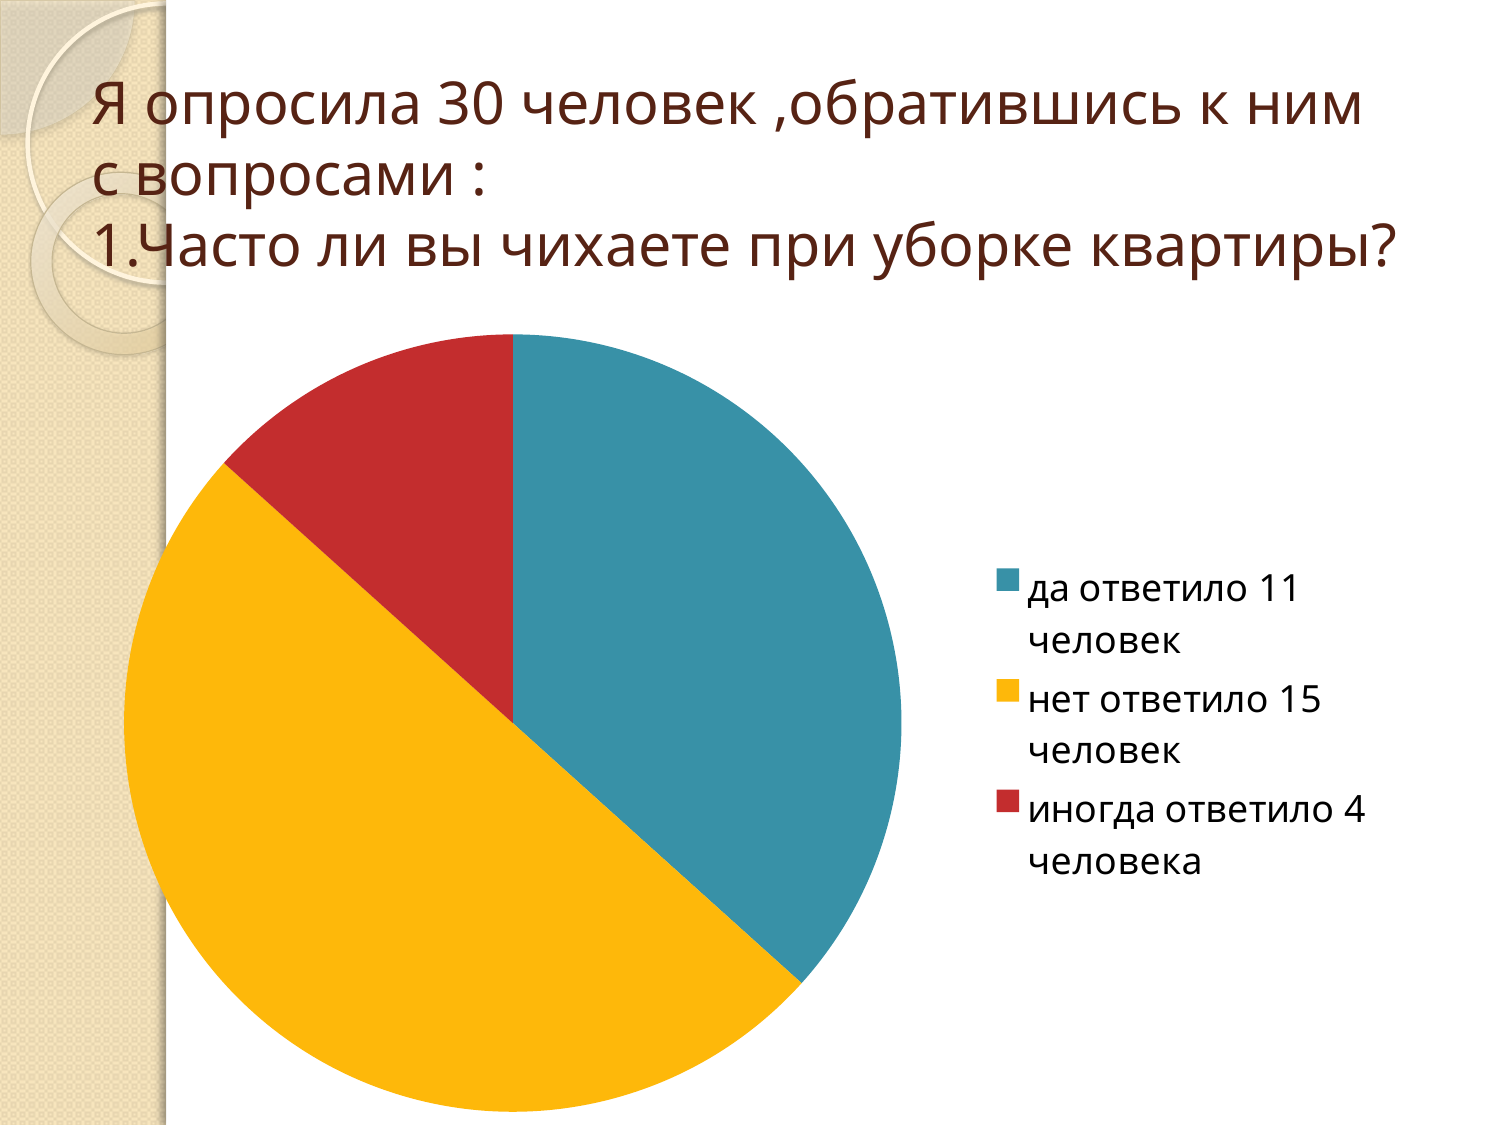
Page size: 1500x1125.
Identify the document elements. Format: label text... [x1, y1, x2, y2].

chart [40, 317, 1392, 1125]
title Я опросила 30 человек ,обратившись к ним с вопросами : 1.Часто ли вы чихаете при уборке квартиры? [76, 30, 1414, 313]
